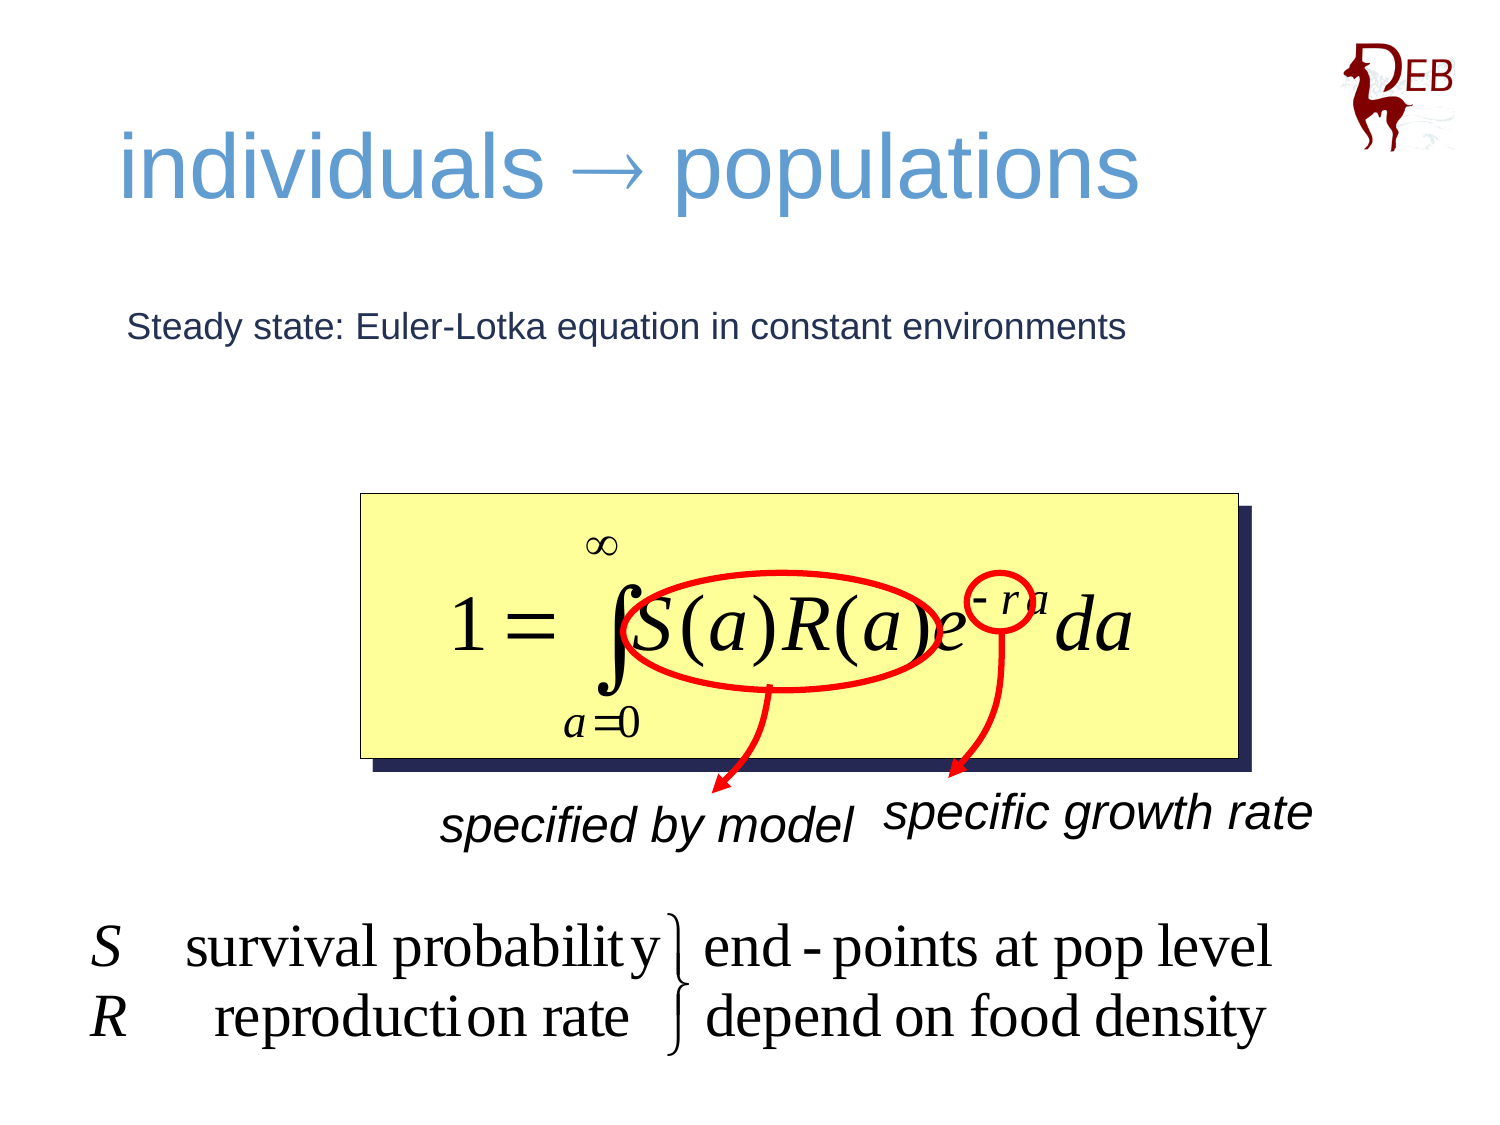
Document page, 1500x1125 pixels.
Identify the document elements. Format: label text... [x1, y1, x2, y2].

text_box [424, 572, 941, 861]
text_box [444, 503, 1154, 571]
picture [1339, 34, 1455, 153]
title individuals  populations [103, 59, 1397, 278]
list Steady state: Euler-Lotka equation in constant environments [103, 299, 1397, 1014]
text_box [78, 902, 1283, 1068]
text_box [826, 572, 1330, 848]
